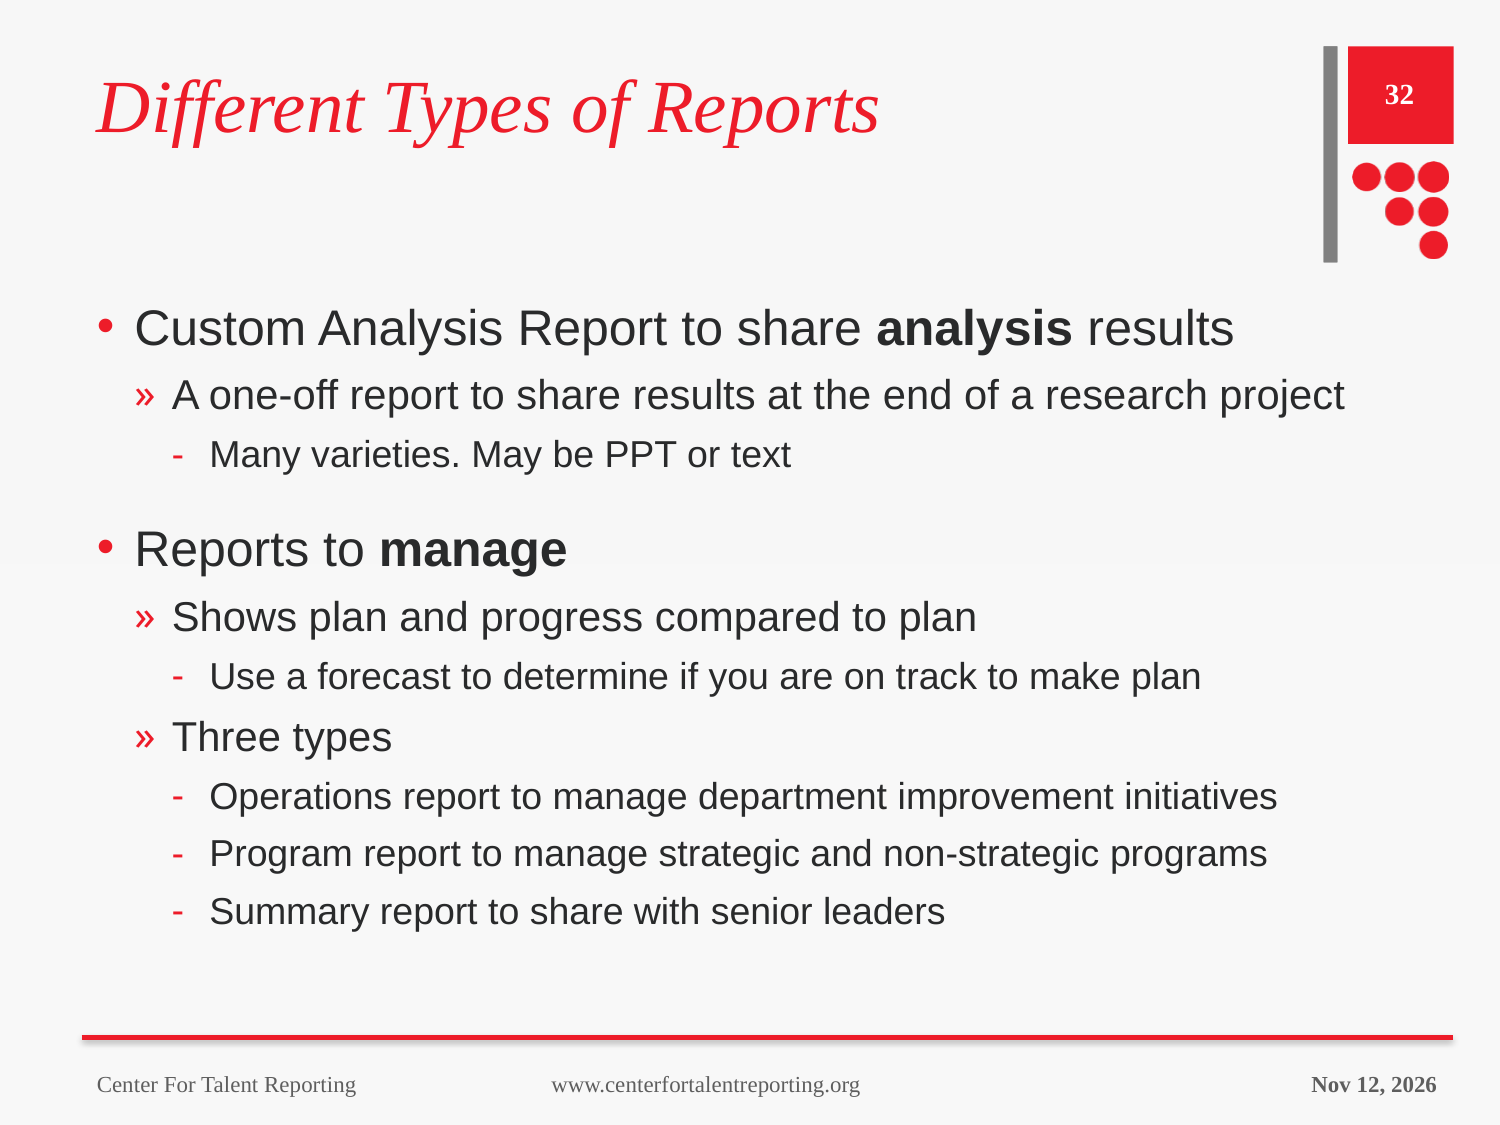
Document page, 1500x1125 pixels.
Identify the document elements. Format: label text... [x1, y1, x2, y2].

slide_number 10-Oct-23 [1102, 1053, 1453, 1114]
footer Center For Talent Reporting www.centerfortalentreporting.org [81, 1053, 1075, 1114]
slide_number 32 [1349, 62, 1450, 123]
list Custom Analysis Report to share analysis results A one-off report to share results at the end of a research project Many varieties. May be PPT or text Reports to manage Shows plan and progress compared to plan Use a forecast to determine if you are on track to make plan Three types Operations report to manage department improvement initiatives Program report to manage strategic and non-strategic programs Summary report to share with senior leaders [81, 287, 1453, 1013]
title Different Types of Reports [81, 50, 1322, 266]
picture [1352, 161, 1449, 259]
